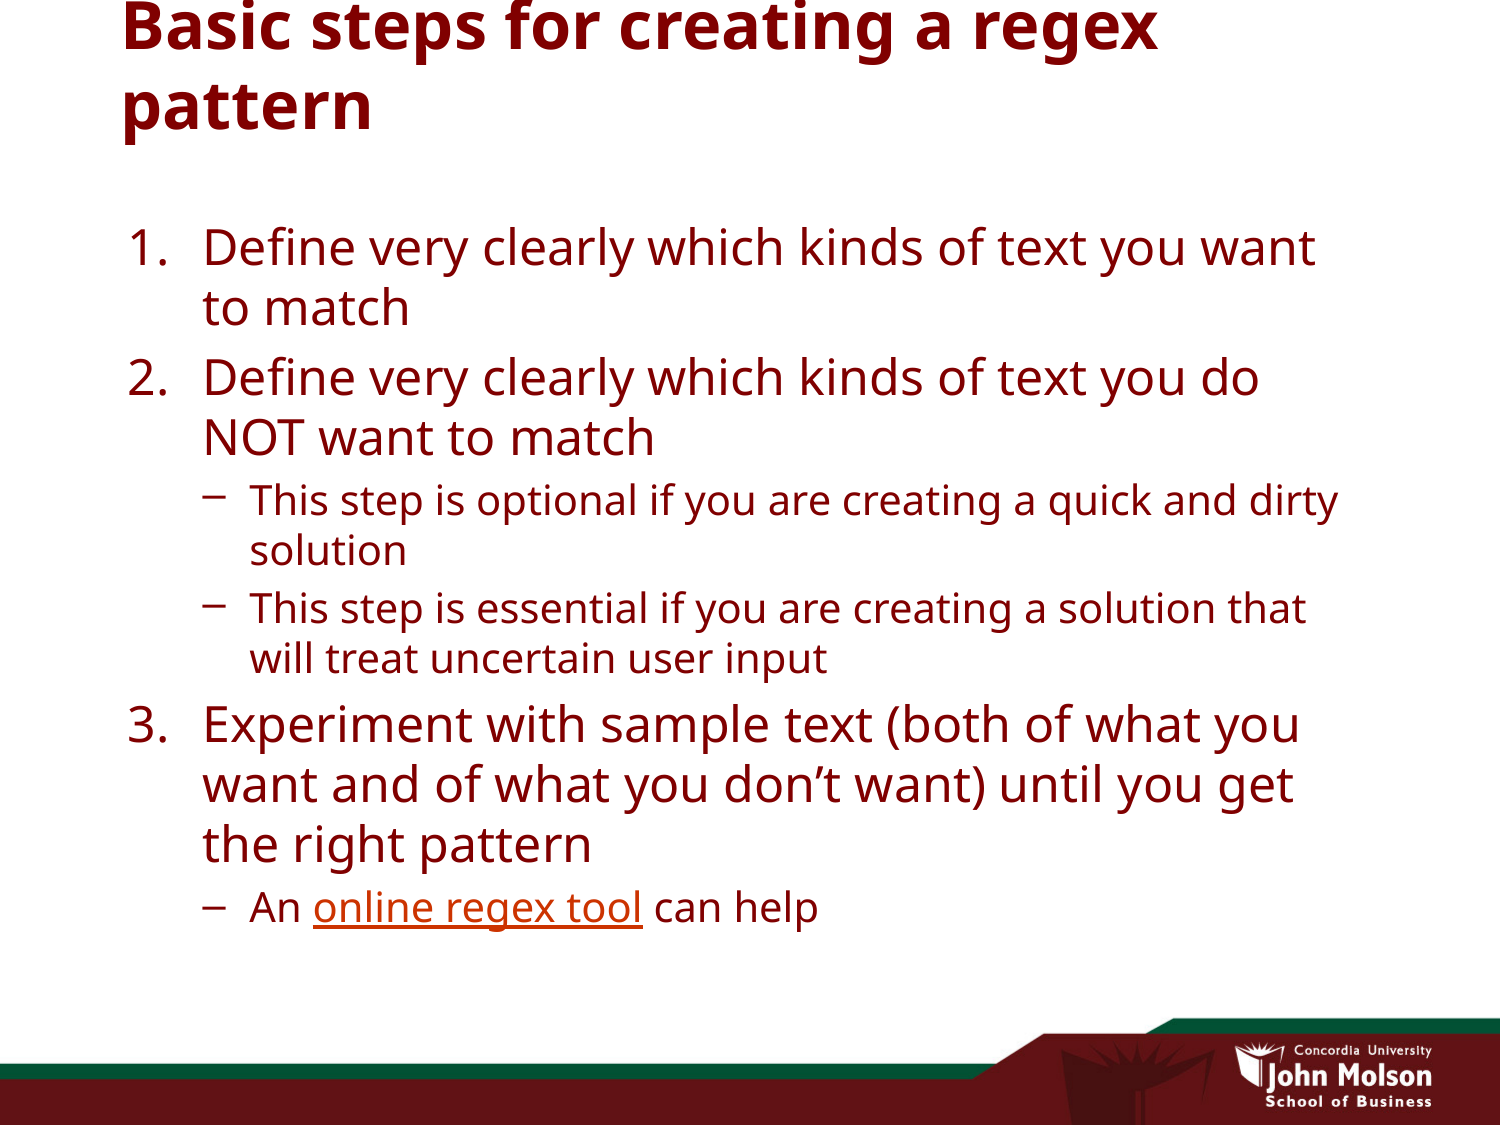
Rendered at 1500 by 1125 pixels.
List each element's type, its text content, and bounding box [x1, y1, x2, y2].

picture [0, 0, 1500, 1125]
title Basic steps for creating a regex pattern [105, 0, 1436, 150]
list Define very clearly which kinds of text you want to match Define very clearly which kinds of text you do NOT want to match This step is optional if you are creating a quick and dirty solution This step is essential if you are creating a solution that will treat uncertain user input Experiment with sample text (both of what you want and of what you don’t want) until you get the right pattern An online regex tool can help [112, 208, 1388, 1000]
